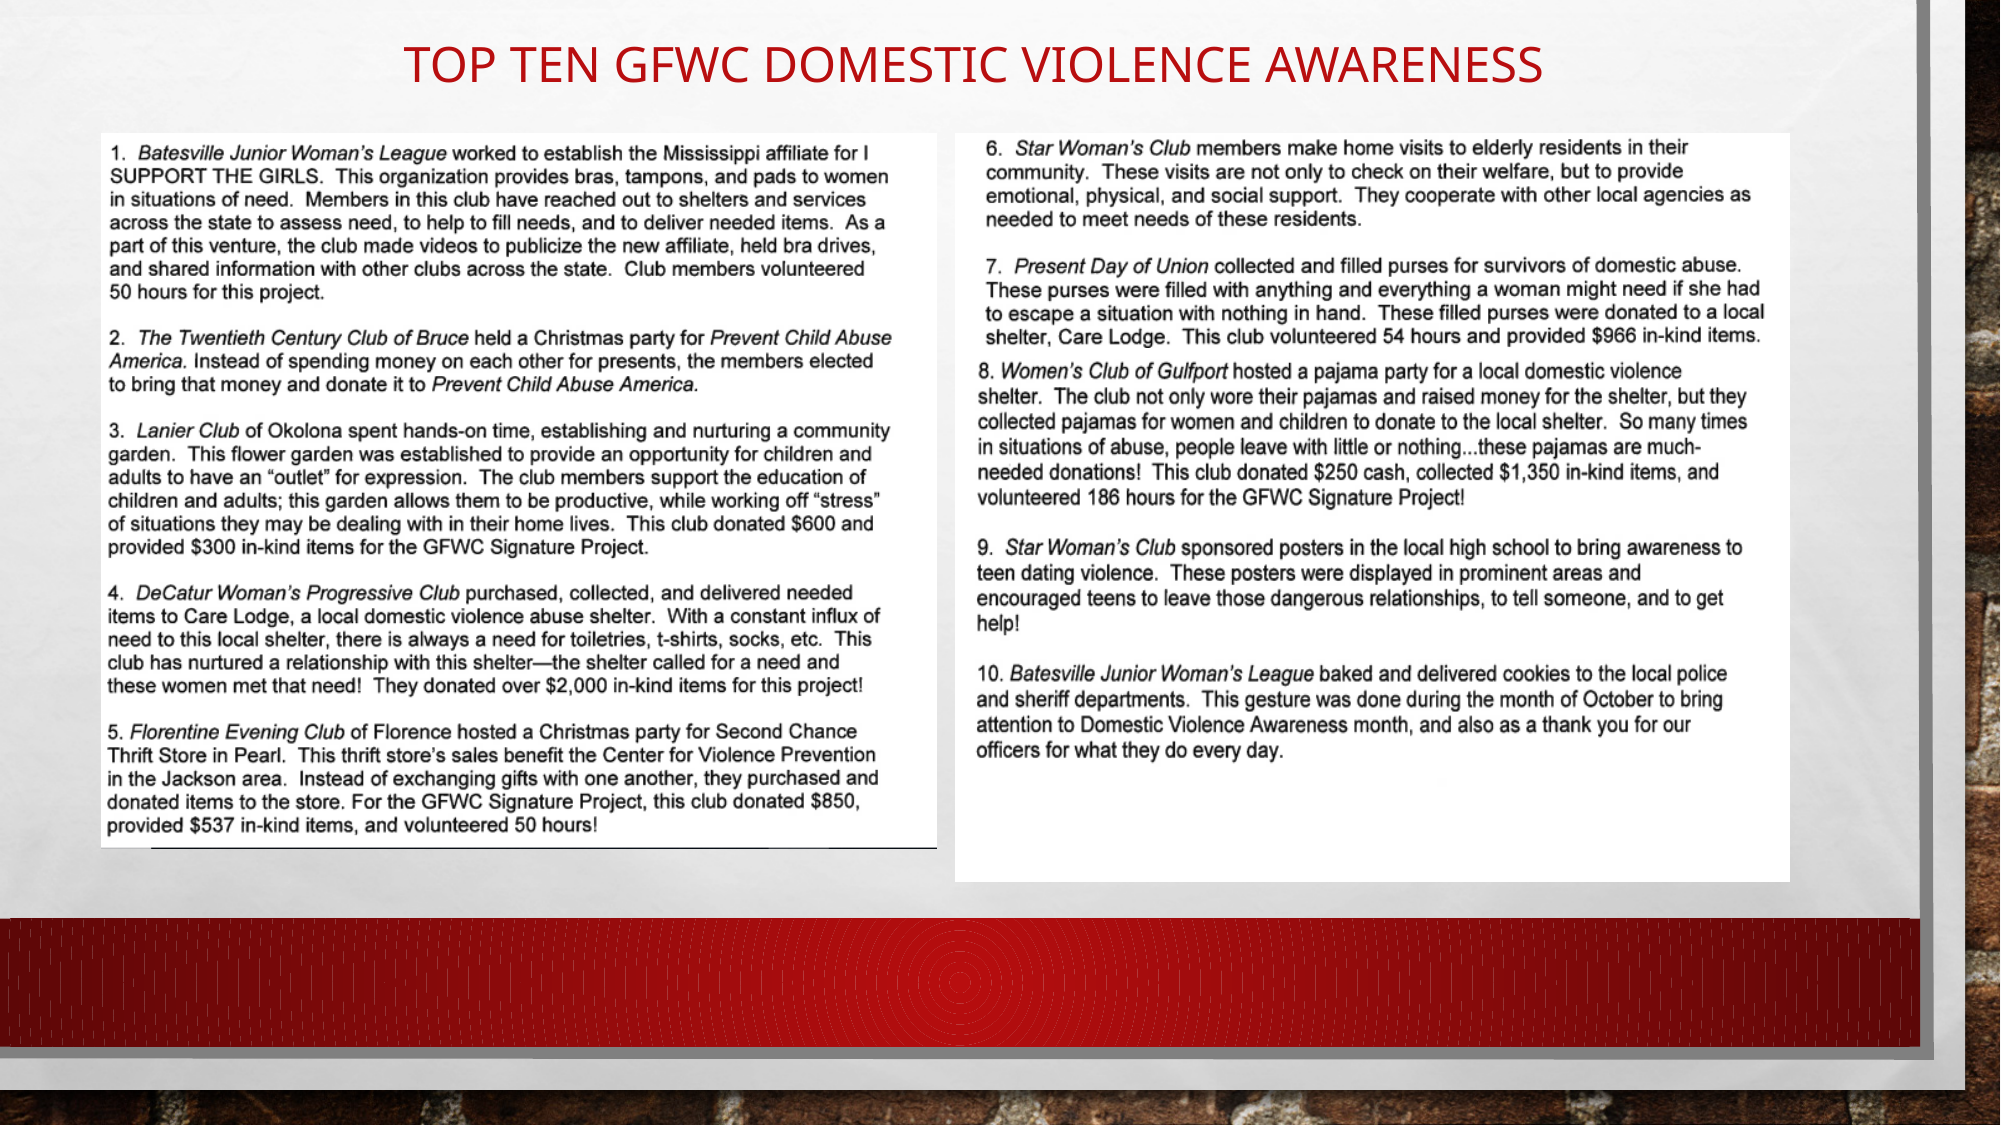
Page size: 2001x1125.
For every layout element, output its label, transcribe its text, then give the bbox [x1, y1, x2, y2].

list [955, 133, 1791, 348]
picture [0, 0, 2000, 1125]
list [101, 133, 937, 850]
title Top ten gfwc domestic violence awareness [120, 33, 1827, 101]
picture [955, 348, 1791, 882]
